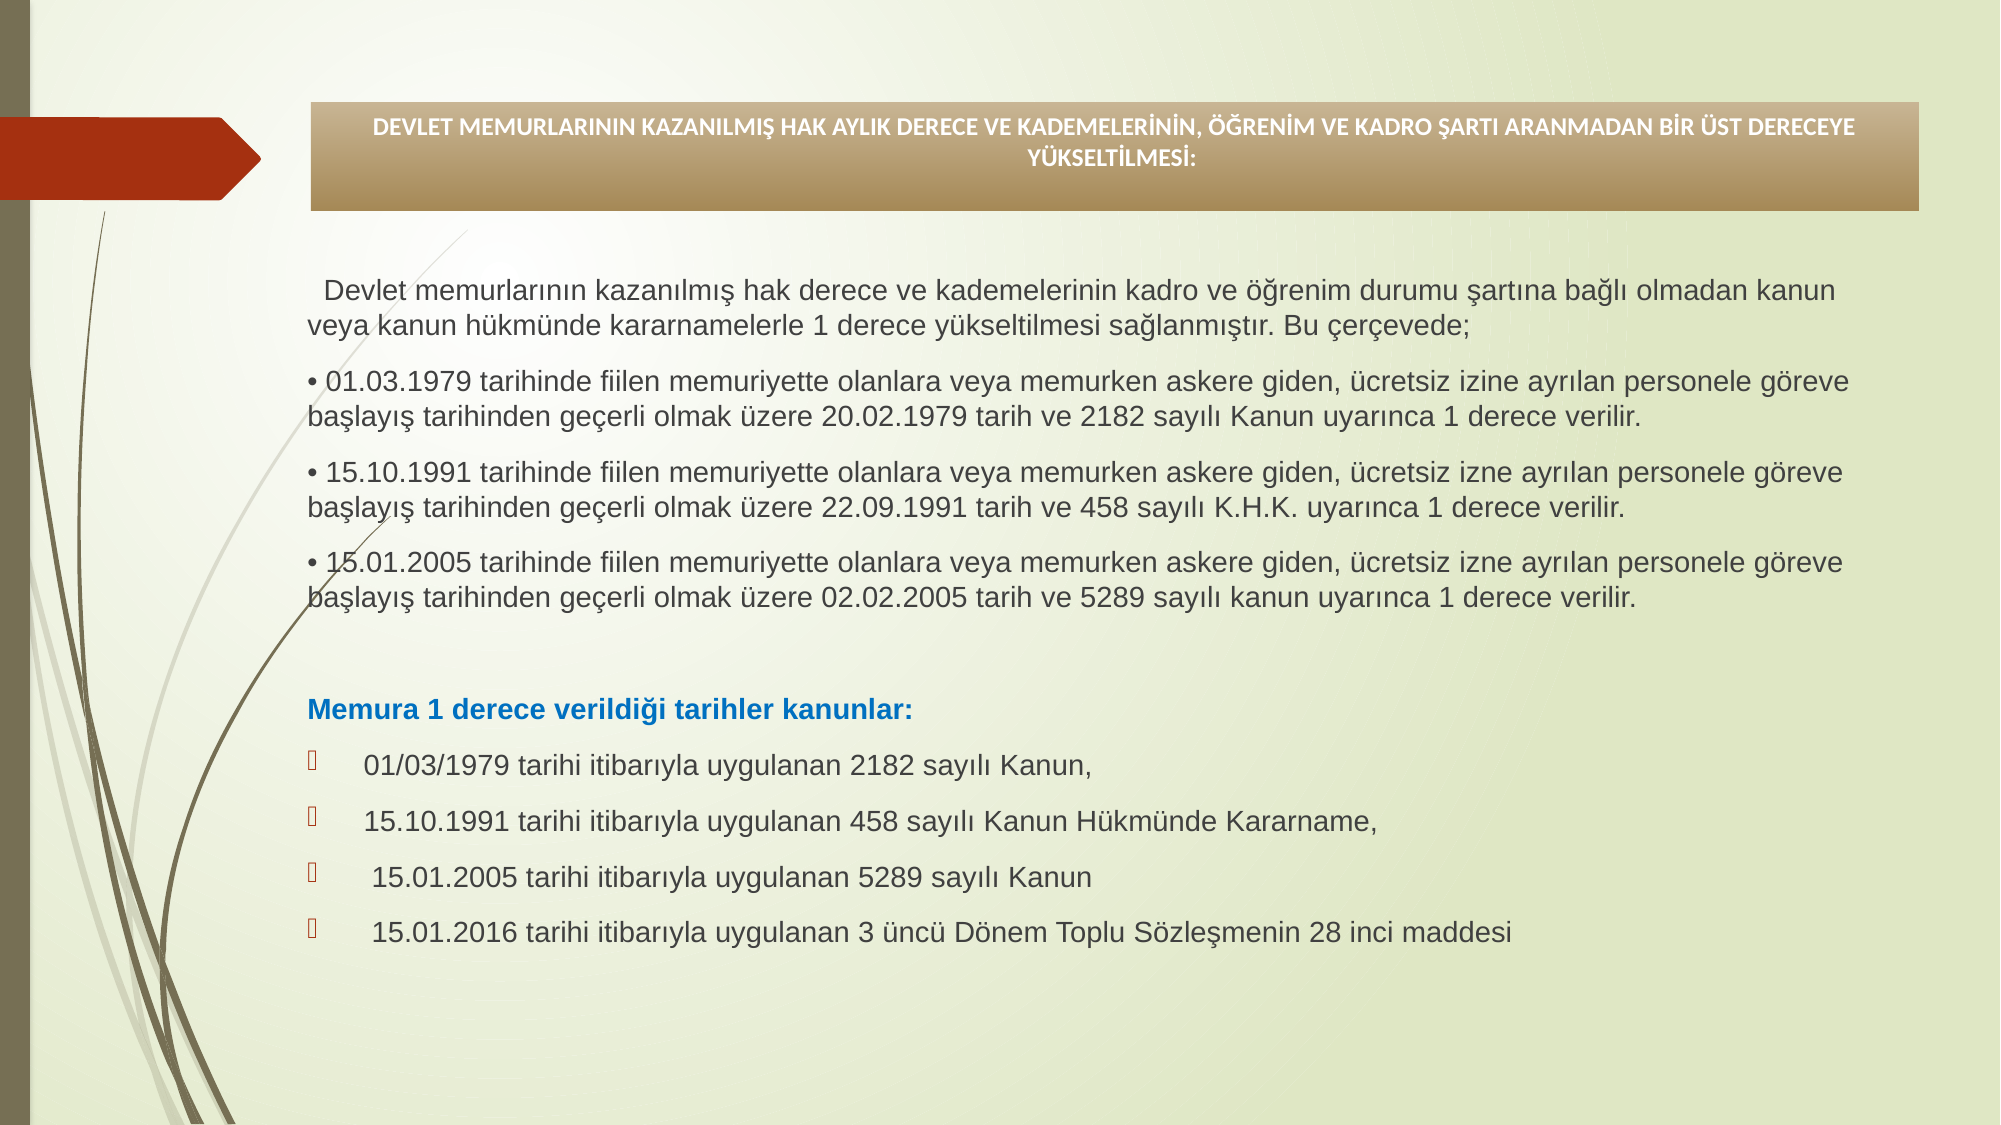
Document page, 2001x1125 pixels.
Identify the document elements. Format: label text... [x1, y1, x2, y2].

title DEVLET MEMURLARININ KAZANILMIŞ HAK AYLIK DERECE VE KADEMELERİNİN, ÖĞRENİM VE KADRO ŞARTI ARANMADAN BİR ÜST DERECEYE YÜKSELTİLMESİ: [310, 102, 1919, 211]
list Devlet memurlarının kazanılmış hak derece ve kademelerinin kadro ve öğrenim durumu şartına bağlı olmadan kanun veya kanun hükmünde kararnamelerle 1 derece yükseltilmesi sağlanmıştır. Bu çerçevede; • 01.03.1979 tarihinde fiilen memuriyette olanlara veya memurken askere giden, ücretsiz izine ayrılan personele göreve başlayış tarihinden geçerli olmak üzere 20.02.1979 tarih ve 2182 sayılı Kanun uyarınca 1 derece verilir. • 15.10.1991 tarihinde fiilen memuriyette olanlara veya memurken askere giden, ücretsiz izne ayrılan personele göreve başlayış tarihinden geçerli olmak üzere 22.09.1991 tarih ve 458 sayılı K.H.K. uyarınca 1 derece verilir. • 15.01.2005 tarihinde fiilen memuriyette olanlara veya memurken askere giden, ücretsiz izne ayrılan personele göreve başlayış tarihinden geçerli olmak üzere 02.02.2005 tarih ve 5289 sayılı kanun uyarınca 1 derece verilir. Memura 1 derece verildiği tarihler kanunlar: 01/03/1979 tarihi itibarıyla uygulanan 2182 sayılı Kanun, 15.10.1991 tarihi itibarıyla uygulanan 458 sayılı Kanun Hükmünde Kararname, 15.01.2005 tarihi itibarıyla uygulanan 5289 sayılı Kanun 15.01.2016 tarihi itibarıyla uygulanan 3 üncü Dönem Toplu Sözleşmenin 28 inci maddesi [292, 264, 1888, 1016]
